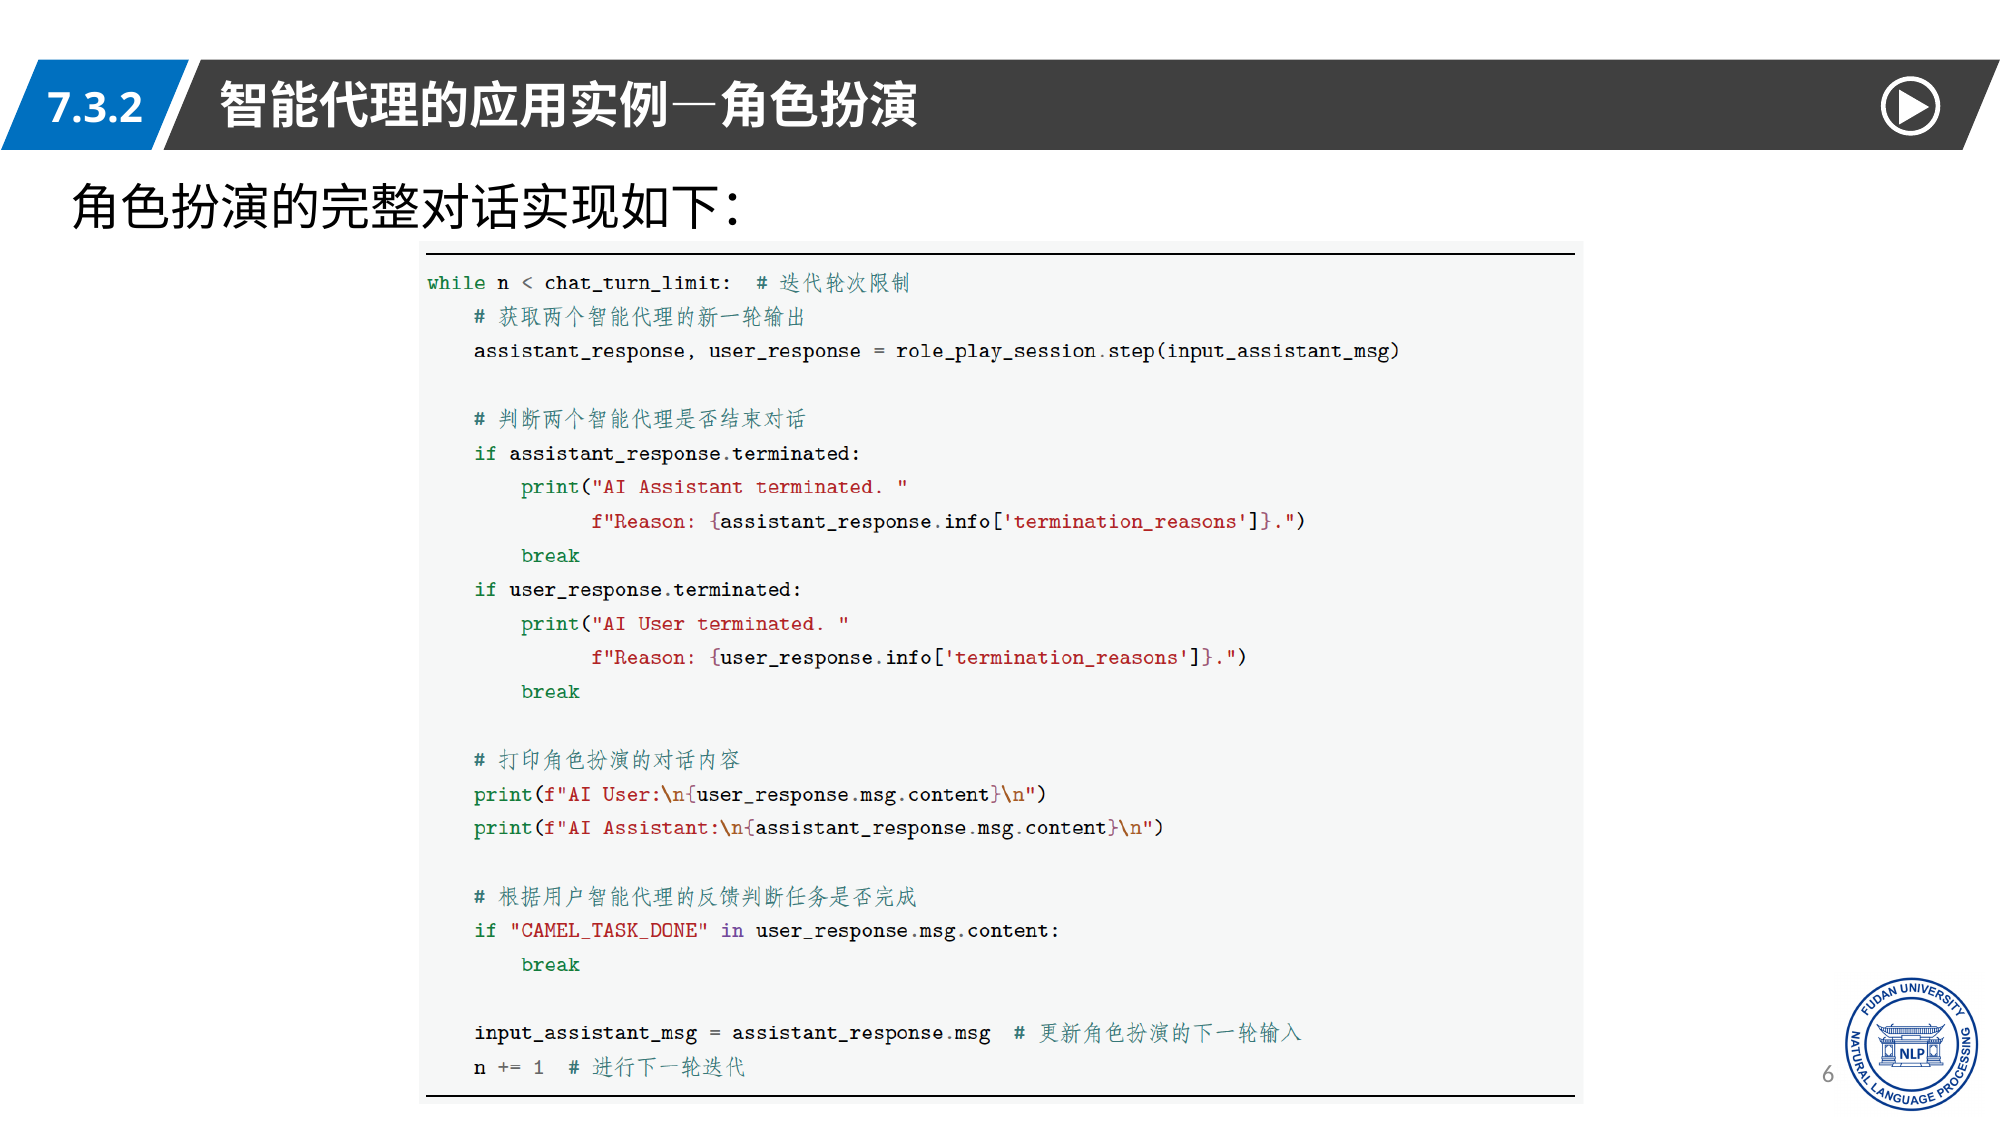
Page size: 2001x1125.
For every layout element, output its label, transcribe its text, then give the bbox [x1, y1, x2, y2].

text_box 智能代理的应用实例—角色扮演 [204, 66, 935, 142]
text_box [1883, 78, 1939, 134]
picture [1834, 972, 1985, 1117]
text_box 7.3.2 [26, 73, 164, 138]
slide_number 68 [1588, 1042, 1863, 1103]
text_box [1, 89, 157, 150]
picture [416, 240, 1584, 1105]
text_box [163, 59, 2000, 150]
text_box 角色扮演的完整对话实现如下： [55, 153, 1939, 243]
text_box [32, 59, 189, 120]
